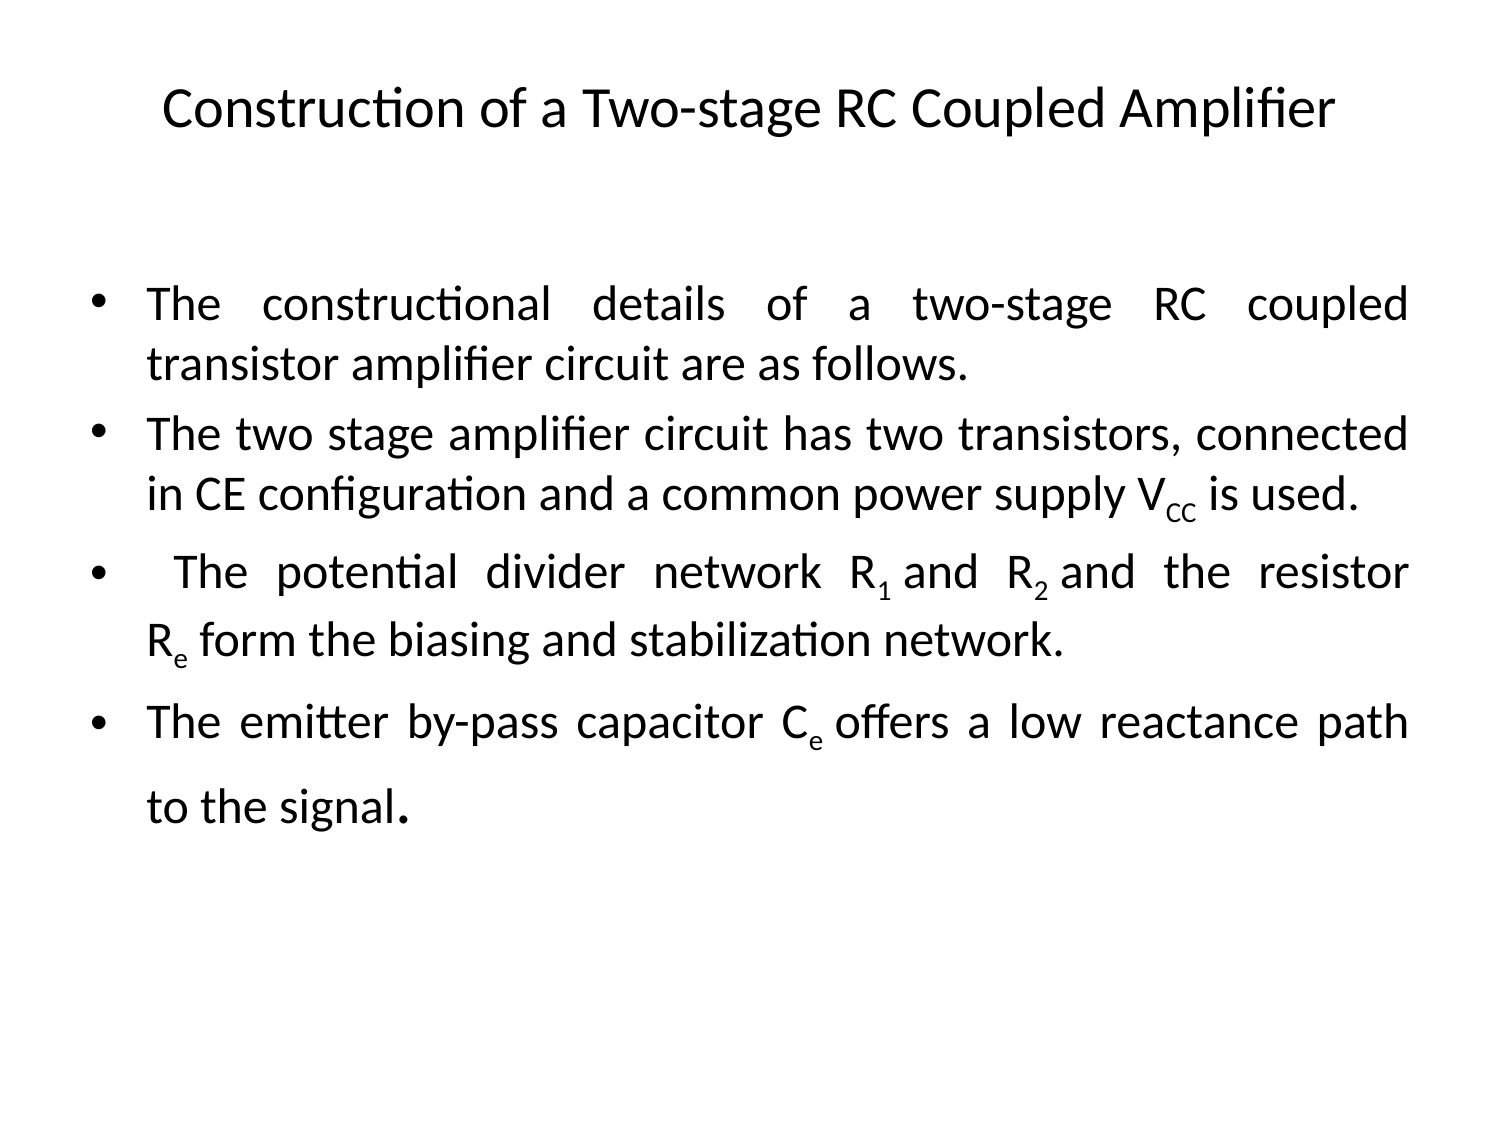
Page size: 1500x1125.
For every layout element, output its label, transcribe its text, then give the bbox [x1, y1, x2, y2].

title Construction of a Two-stage RC Coupled Amplifier [75, 45, 1425, 233]
list The constructional details of a two-stage RC coupled transistor amplifier circuit are as follows. The two stage amplifier circuit has two transistors, connected in CE configuration and a common power supply VCC is used. The potential divider network R1 and R2 and the resistor Re form the biasing and stabilization network. The emitter by-pass capacitor Ce offers a low reactance path to the signal. [75, 262, 1425, 1005]
